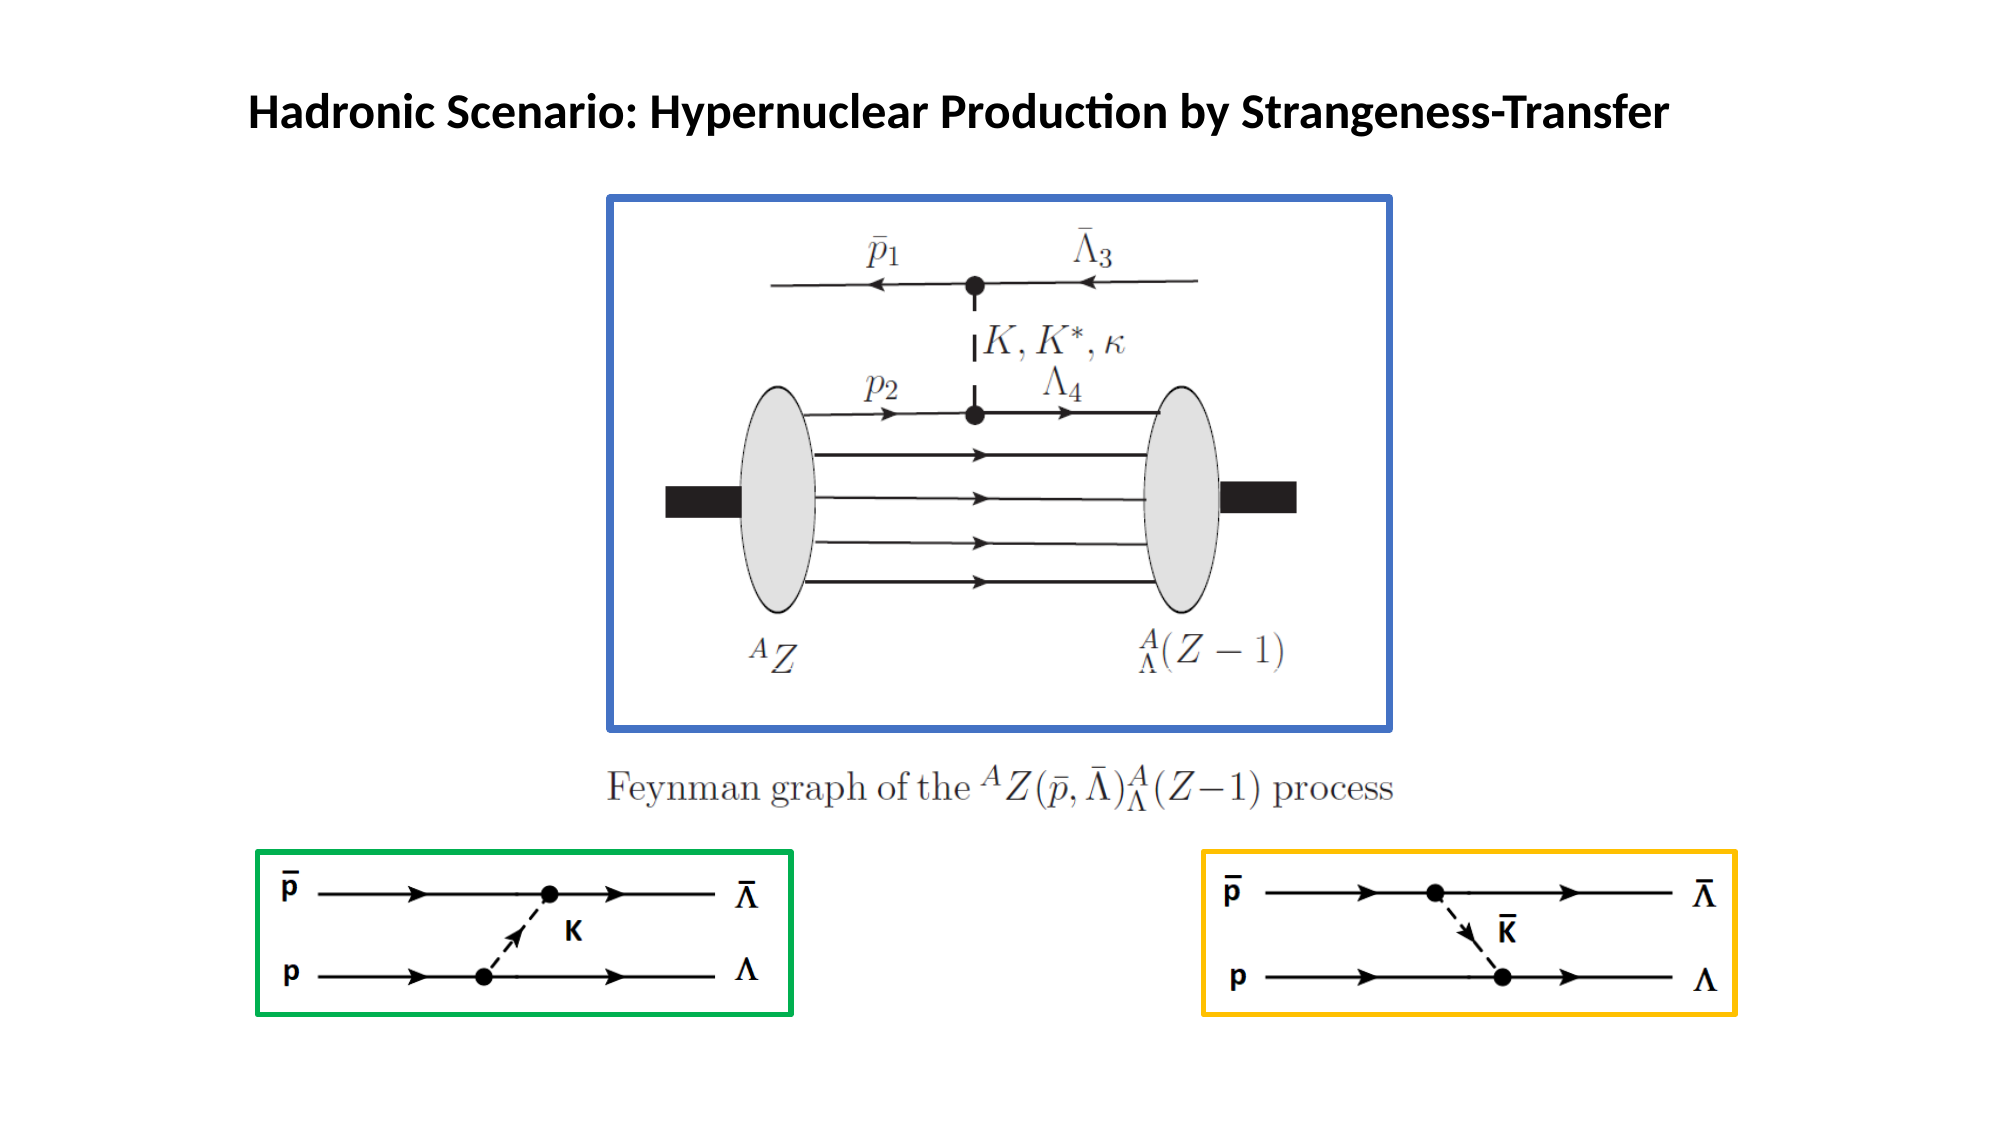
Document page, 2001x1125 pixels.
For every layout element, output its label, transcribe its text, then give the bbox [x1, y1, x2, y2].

picture [614, 202, 1386, 726]
text_box Hadronic Scenario: Hypernuclear Production by Strangeness-Transfer [221, 70, 1699, 146]
picture [1206, 854, 1733, 1012]
picture [602, 758, 1397, 822]
picture [260, 854, 788, 1012]
